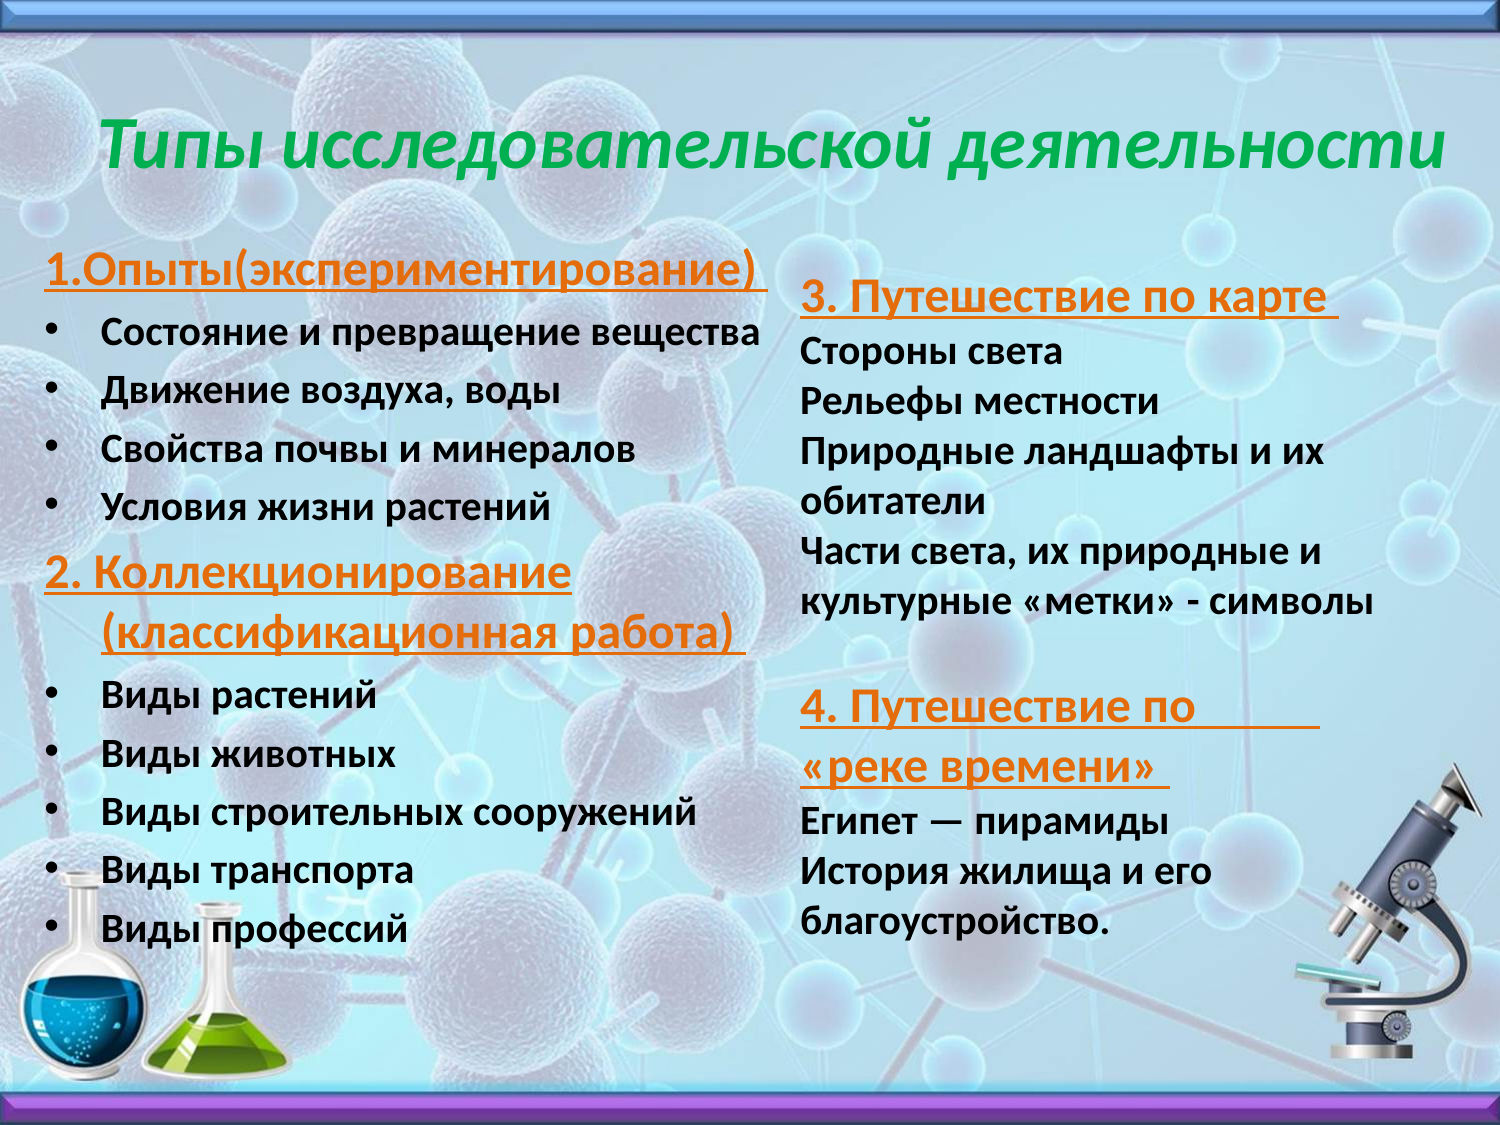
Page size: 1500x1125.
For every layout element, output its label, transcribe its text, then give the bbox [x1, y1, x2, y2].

picture [0, 0, 1500, 1125]
list 1.Опыты(экспериментирование) Состояние и превращение вещества Движение воздуха, воды Свойства почвы и минералов Условия жизни растений 2. Коллекционирование (классификационная работа) Виды растений Виды животных Виды строительных сооружений Виды транспорта Виды профессий [29, 227, 786, 971]
text_box 3. Путешествие по карте Стороны света Рельефы местности Природные ландшафты и их обитатели Части света, их природные и культурные «метки» - символы 4. Путешествие по «реке времени» Египет — пирамиды История жилища и его благоустройство. [785, 255, 1471, 996]
title Типы исследовательской деятельности [75, 45, 1471, 233]
